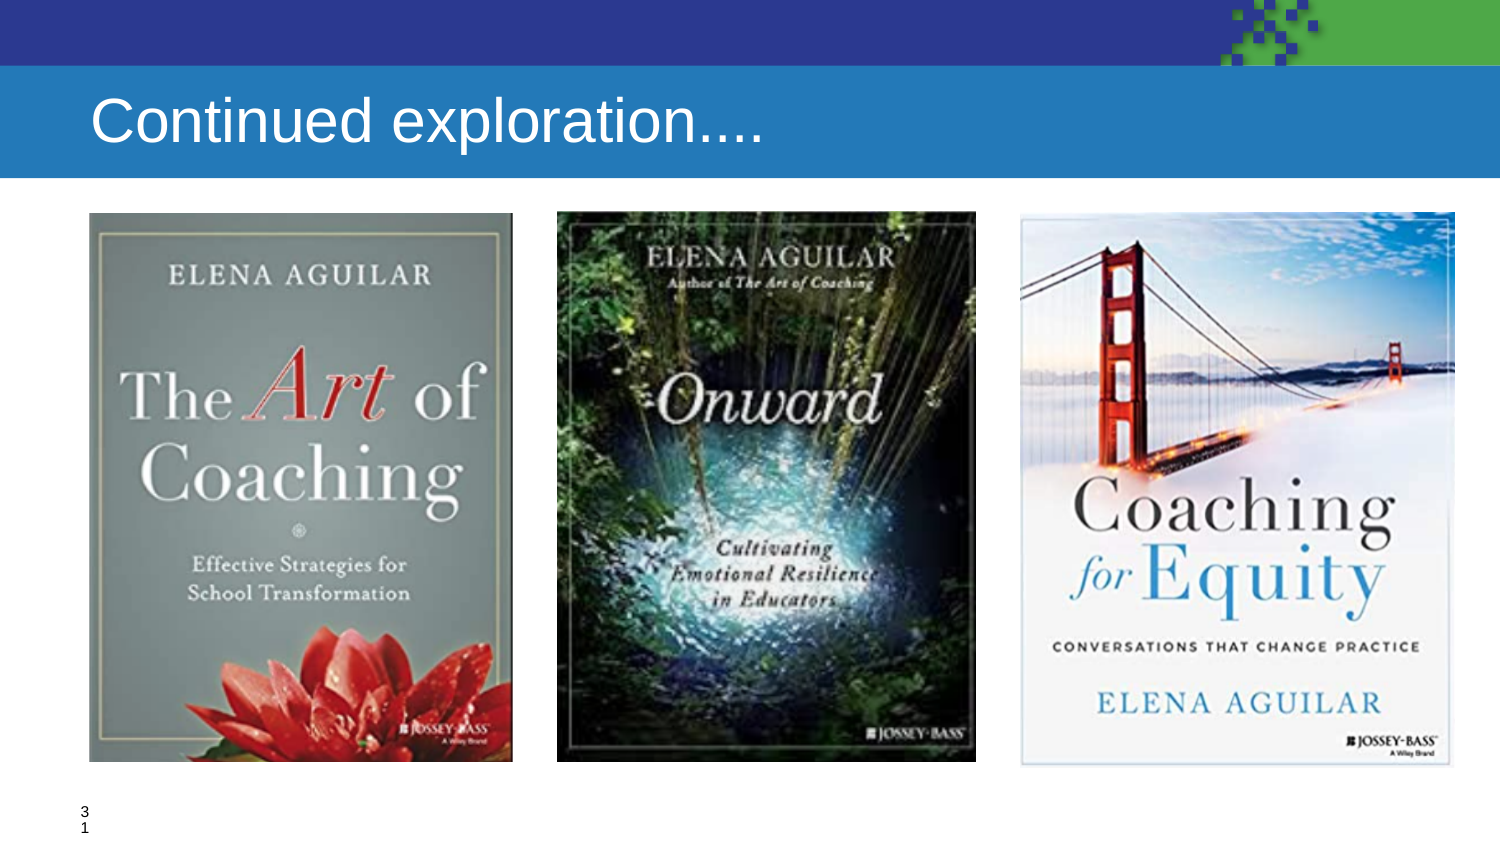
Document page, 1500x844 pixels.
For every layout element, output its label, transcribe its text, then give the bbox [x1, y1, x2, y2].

slide_number 31 [65, 796, 113, 827]
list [89, 212, 513, 763]
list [556, 211, 976, 763]
picture [0, 0, 1318, 65]
title Continued exploration.... [0, 65, 1500, 179]
picture [1019, 212, 1456, 768]
